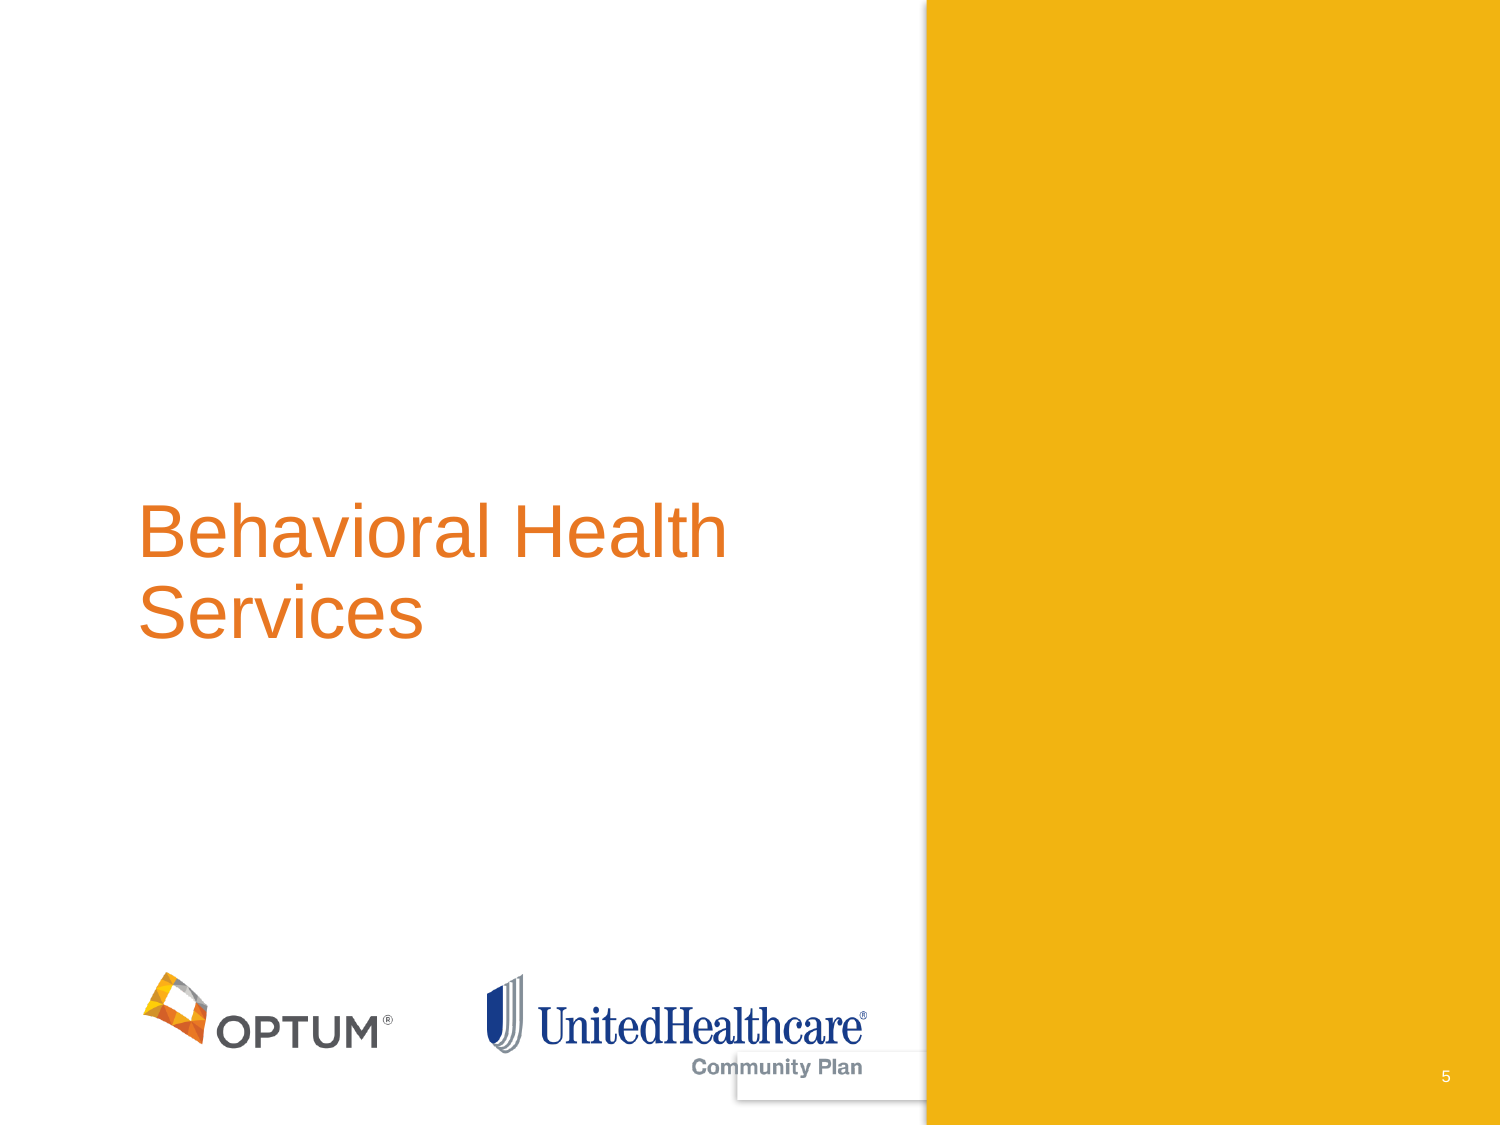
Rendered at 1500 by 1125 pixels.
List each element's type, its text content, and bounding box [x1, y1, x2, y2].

slide_number 5 [1387, 1055, 1451, 1096]
picture [135, 968, 400, 1052]
title Behavioral Health Services [137, 228, 989, 670]
picture [487, 974, 867, 1078]
